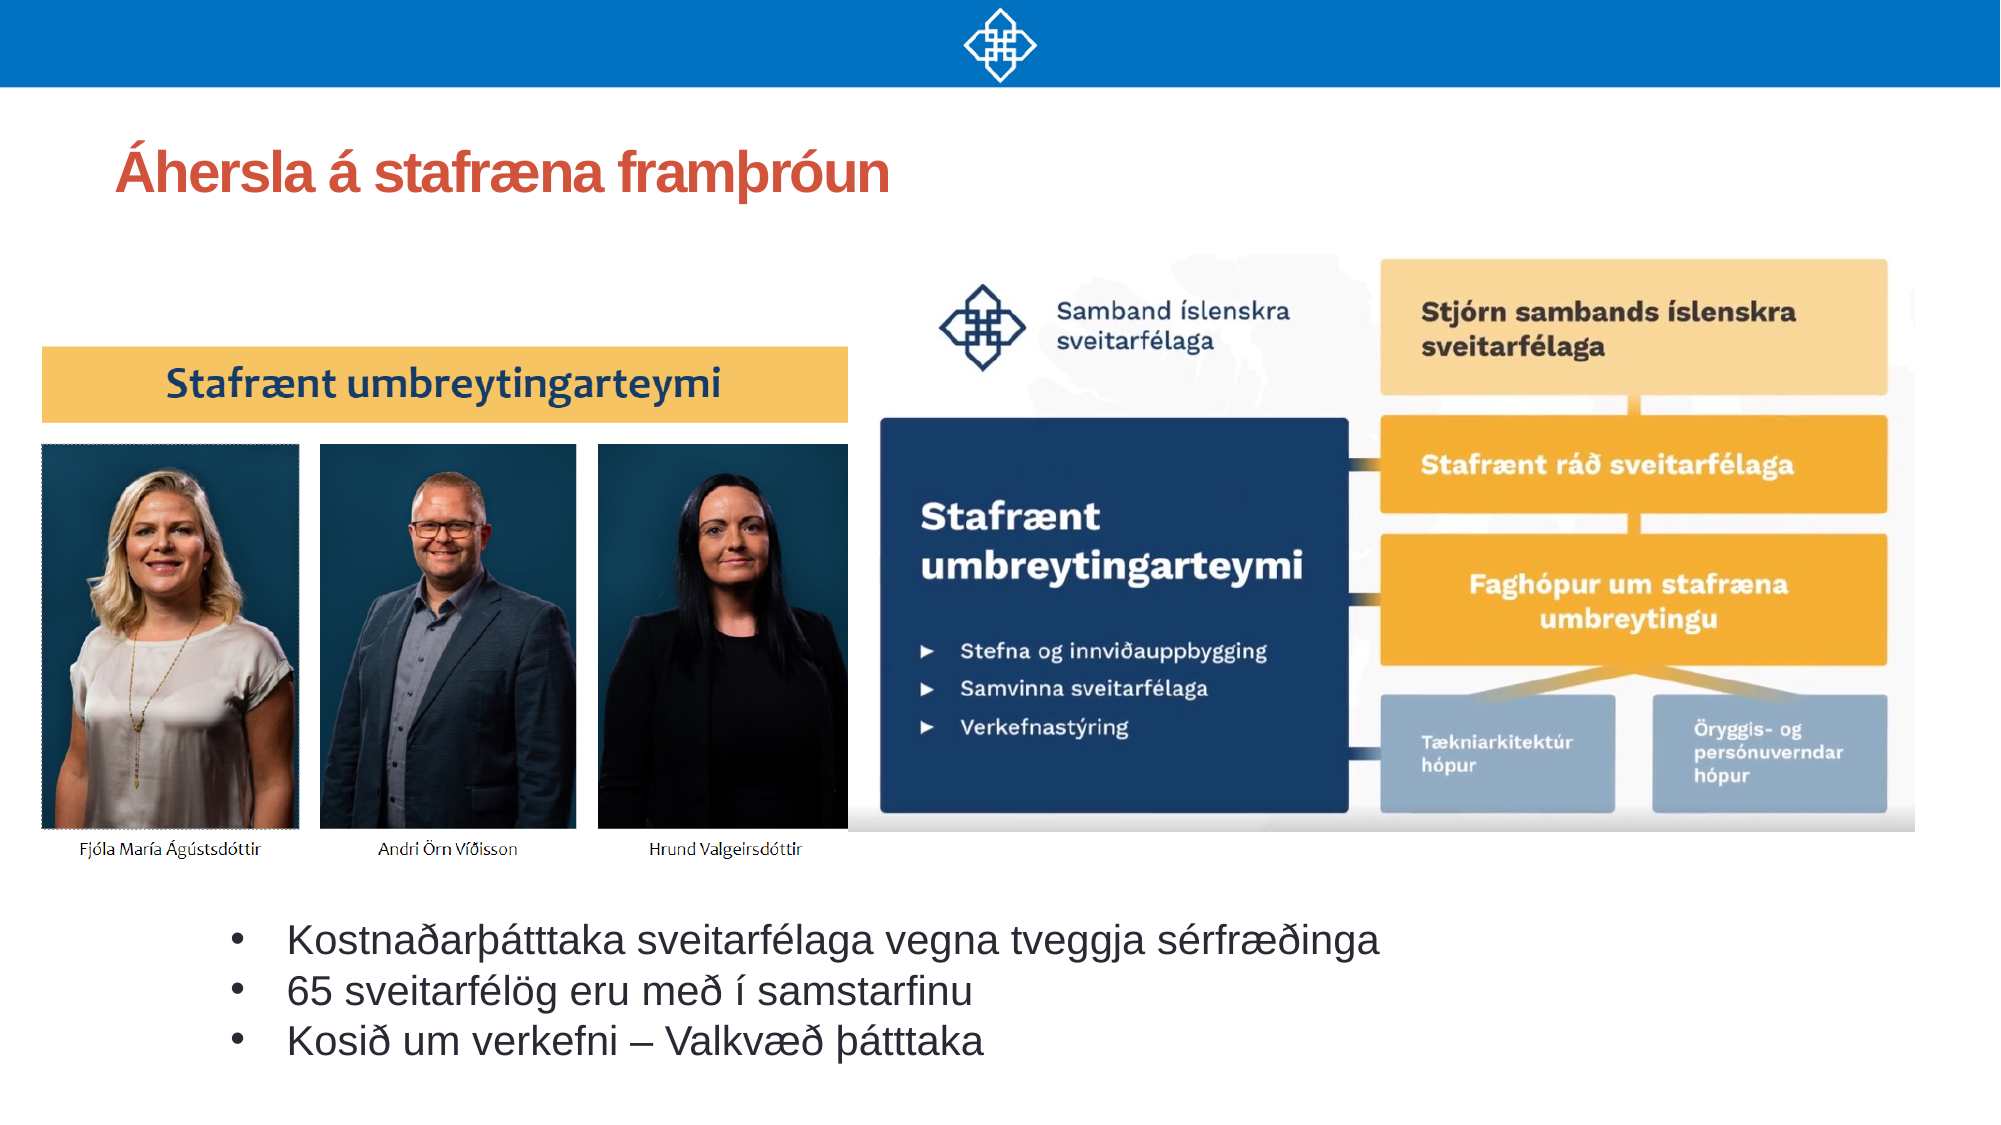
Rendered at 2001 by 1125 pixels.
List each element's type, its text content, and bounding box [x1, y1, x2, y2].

text_box Kostnaðarþátttaka sveitarfélaga vegna tveggja sérfræðinga ​65 sveitarfélög eru með í samstarfinu Kosið um verkefni – Valkvæð þátttaka [215, 905, 1810, 1071]
picture [955, 0, 1045, 87]
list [36, 342, 862, 871]
picture [848, 254, 1915, 832]
title Áhersla á stafræna framþróun [99, 87, 1900, 250]
